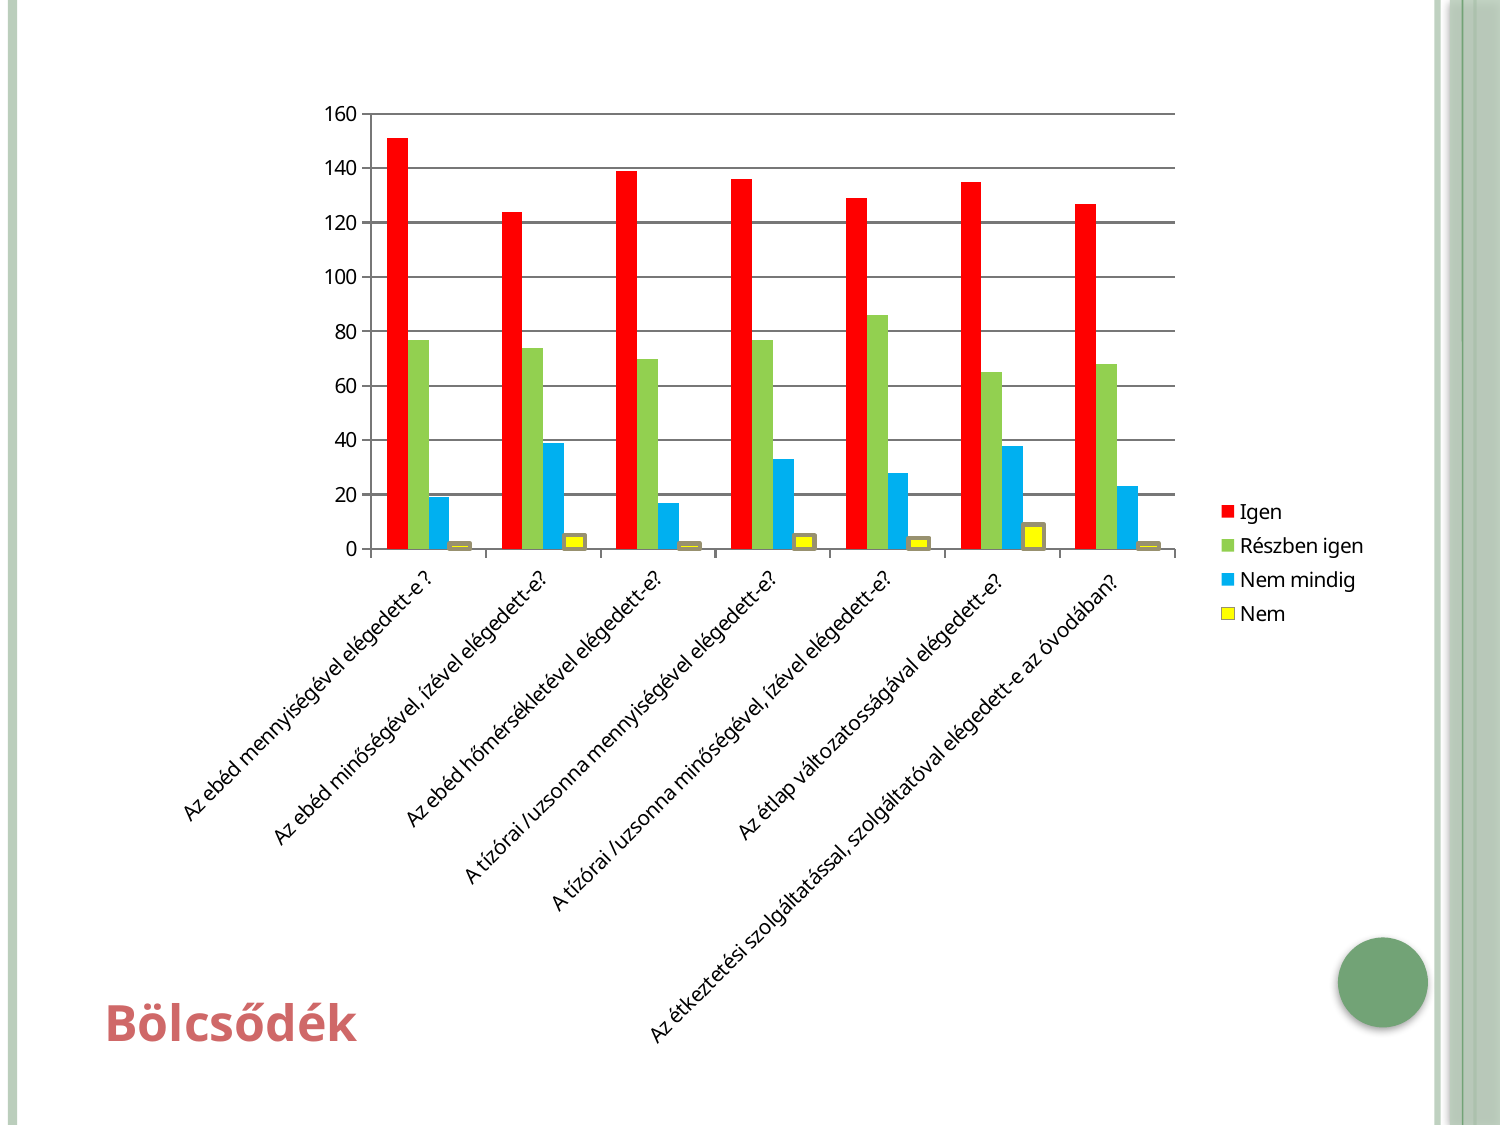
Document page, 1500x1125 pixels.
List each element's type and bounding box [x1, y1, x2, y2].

chart [81, 22, 1388, 1102]
